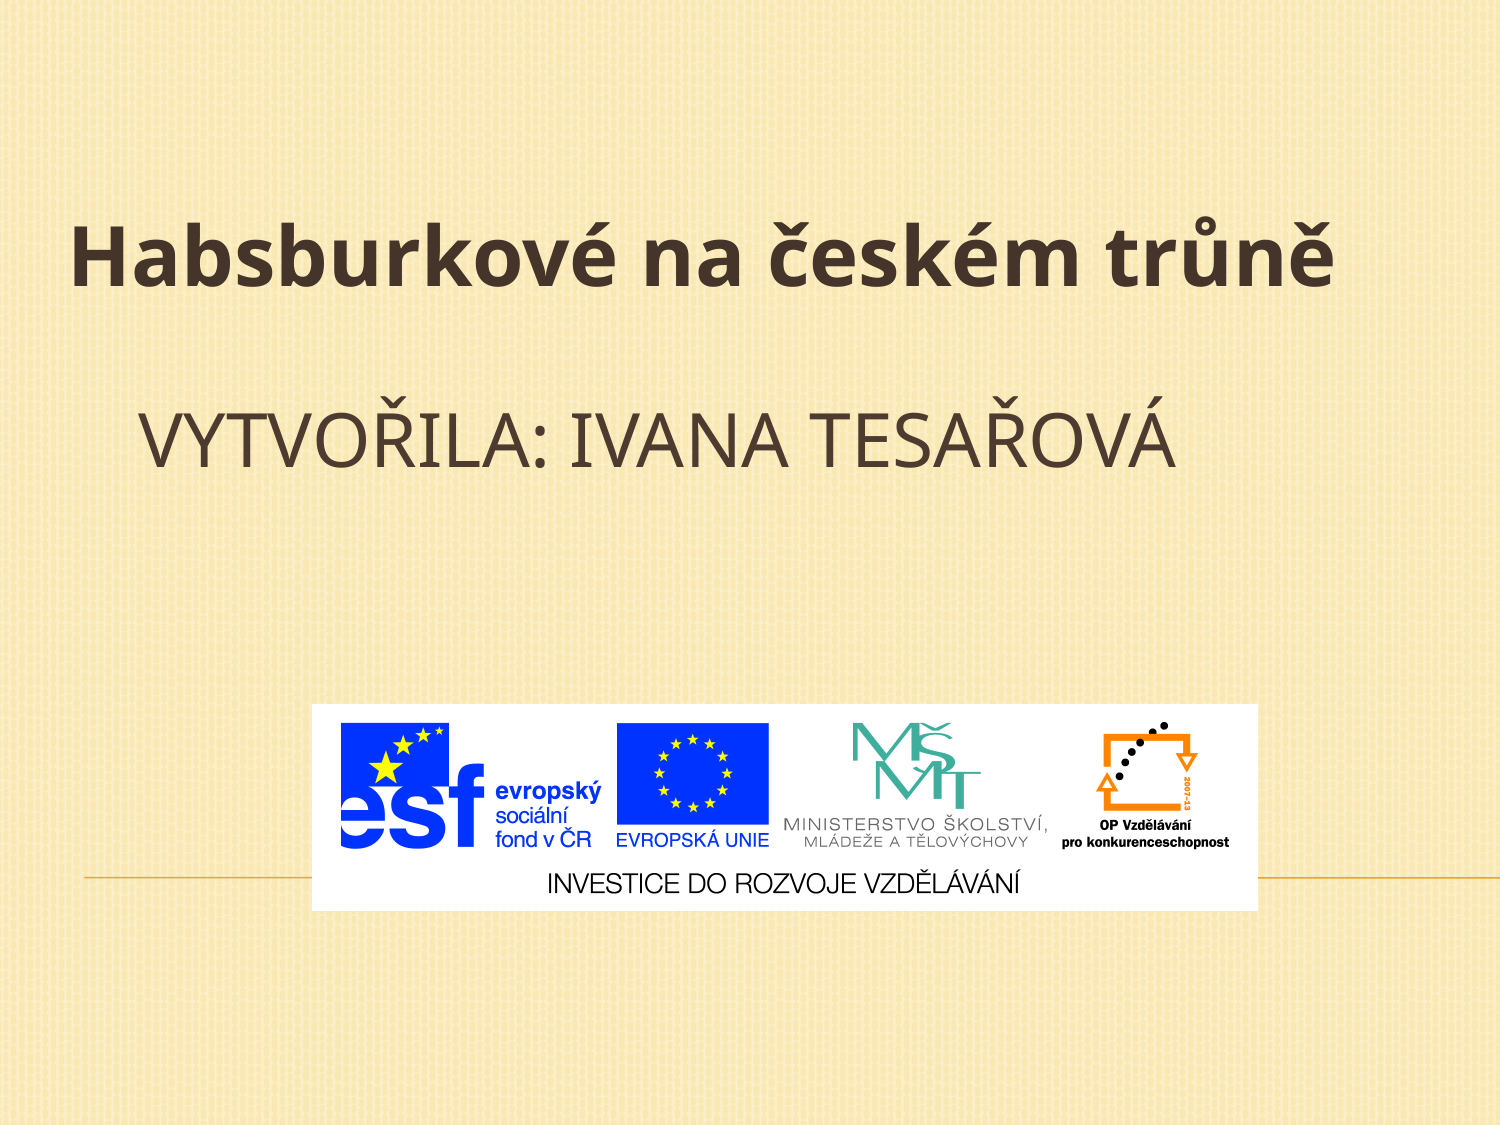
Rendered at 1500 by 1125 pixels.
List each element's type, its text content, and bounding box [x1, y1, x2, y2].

subtitle Habsburkové na českém trůně [53, 160, 1441, 311]
picture [312, 703, 1259, 911]
title Vytvořila: Ivana Tesařová [123, 385, 1500, 586]
